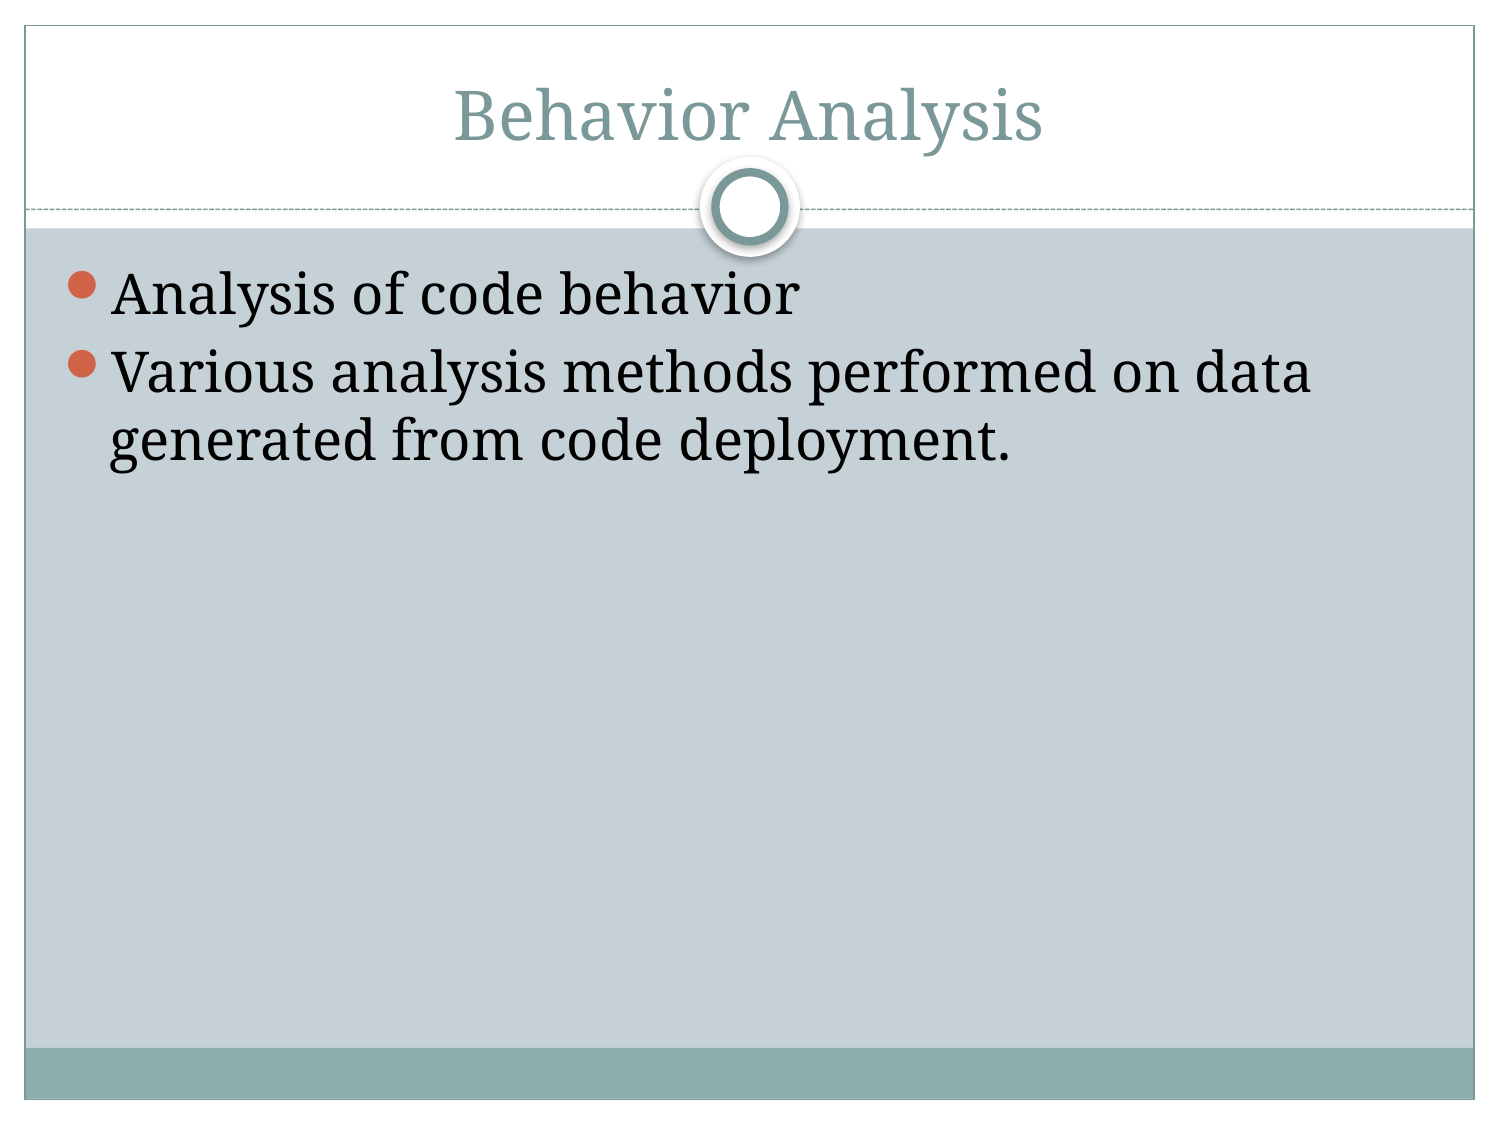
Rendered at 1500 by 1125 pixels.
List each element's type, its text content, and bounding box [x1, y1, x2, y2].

title Behavior Analysis [49, 37, 1450, 162]
list Analysis of code behavior Various analysis methods performed on data generated from code deployment. [49, 250, 1445, 1001]
